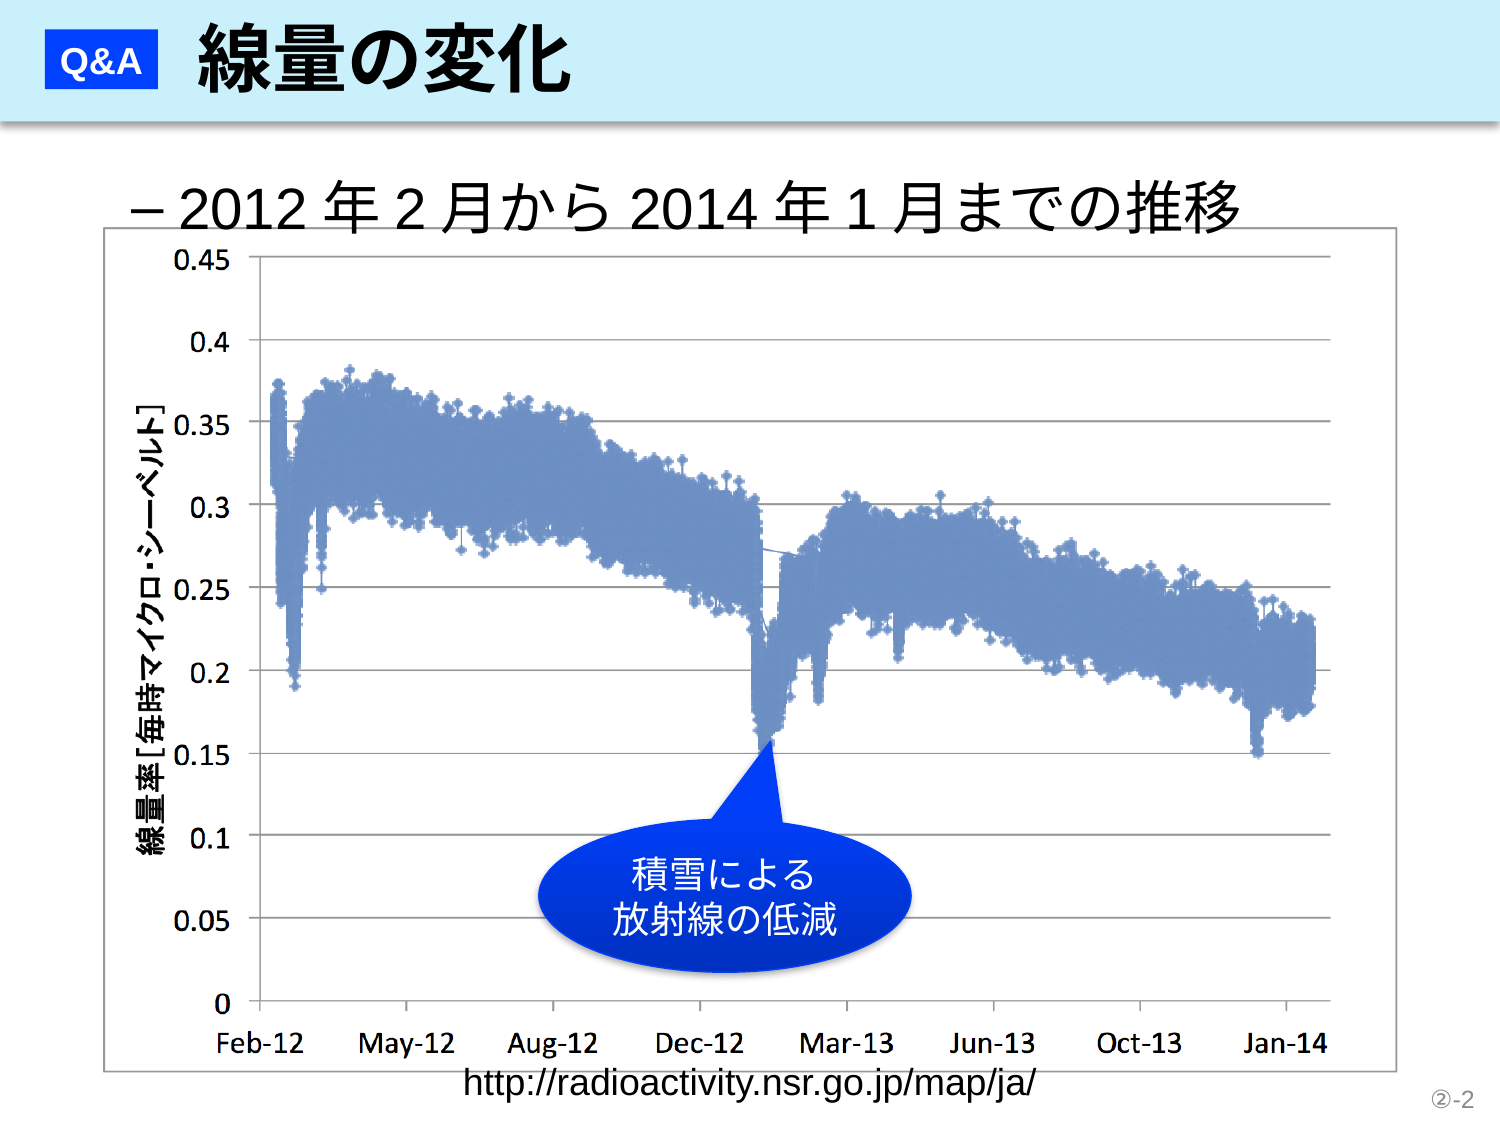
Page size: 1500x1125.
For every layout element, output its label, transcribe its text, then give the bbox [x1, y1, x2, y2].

text_box 線量の変化 [182, 4, 588, 110]
slide_number ②-2 [1139, 1082, 1490, 1115]
list 2012年2月から2014年1月までの推移 [41, 163, 1459, 1074]
text_box http://radioactivity.nsr.go.jp/map/ja/ [448, 1082, 1052, 1111]
picture [102, 227, 1398, 1074]
text_box Q&A [44, 29, 158, 90]
